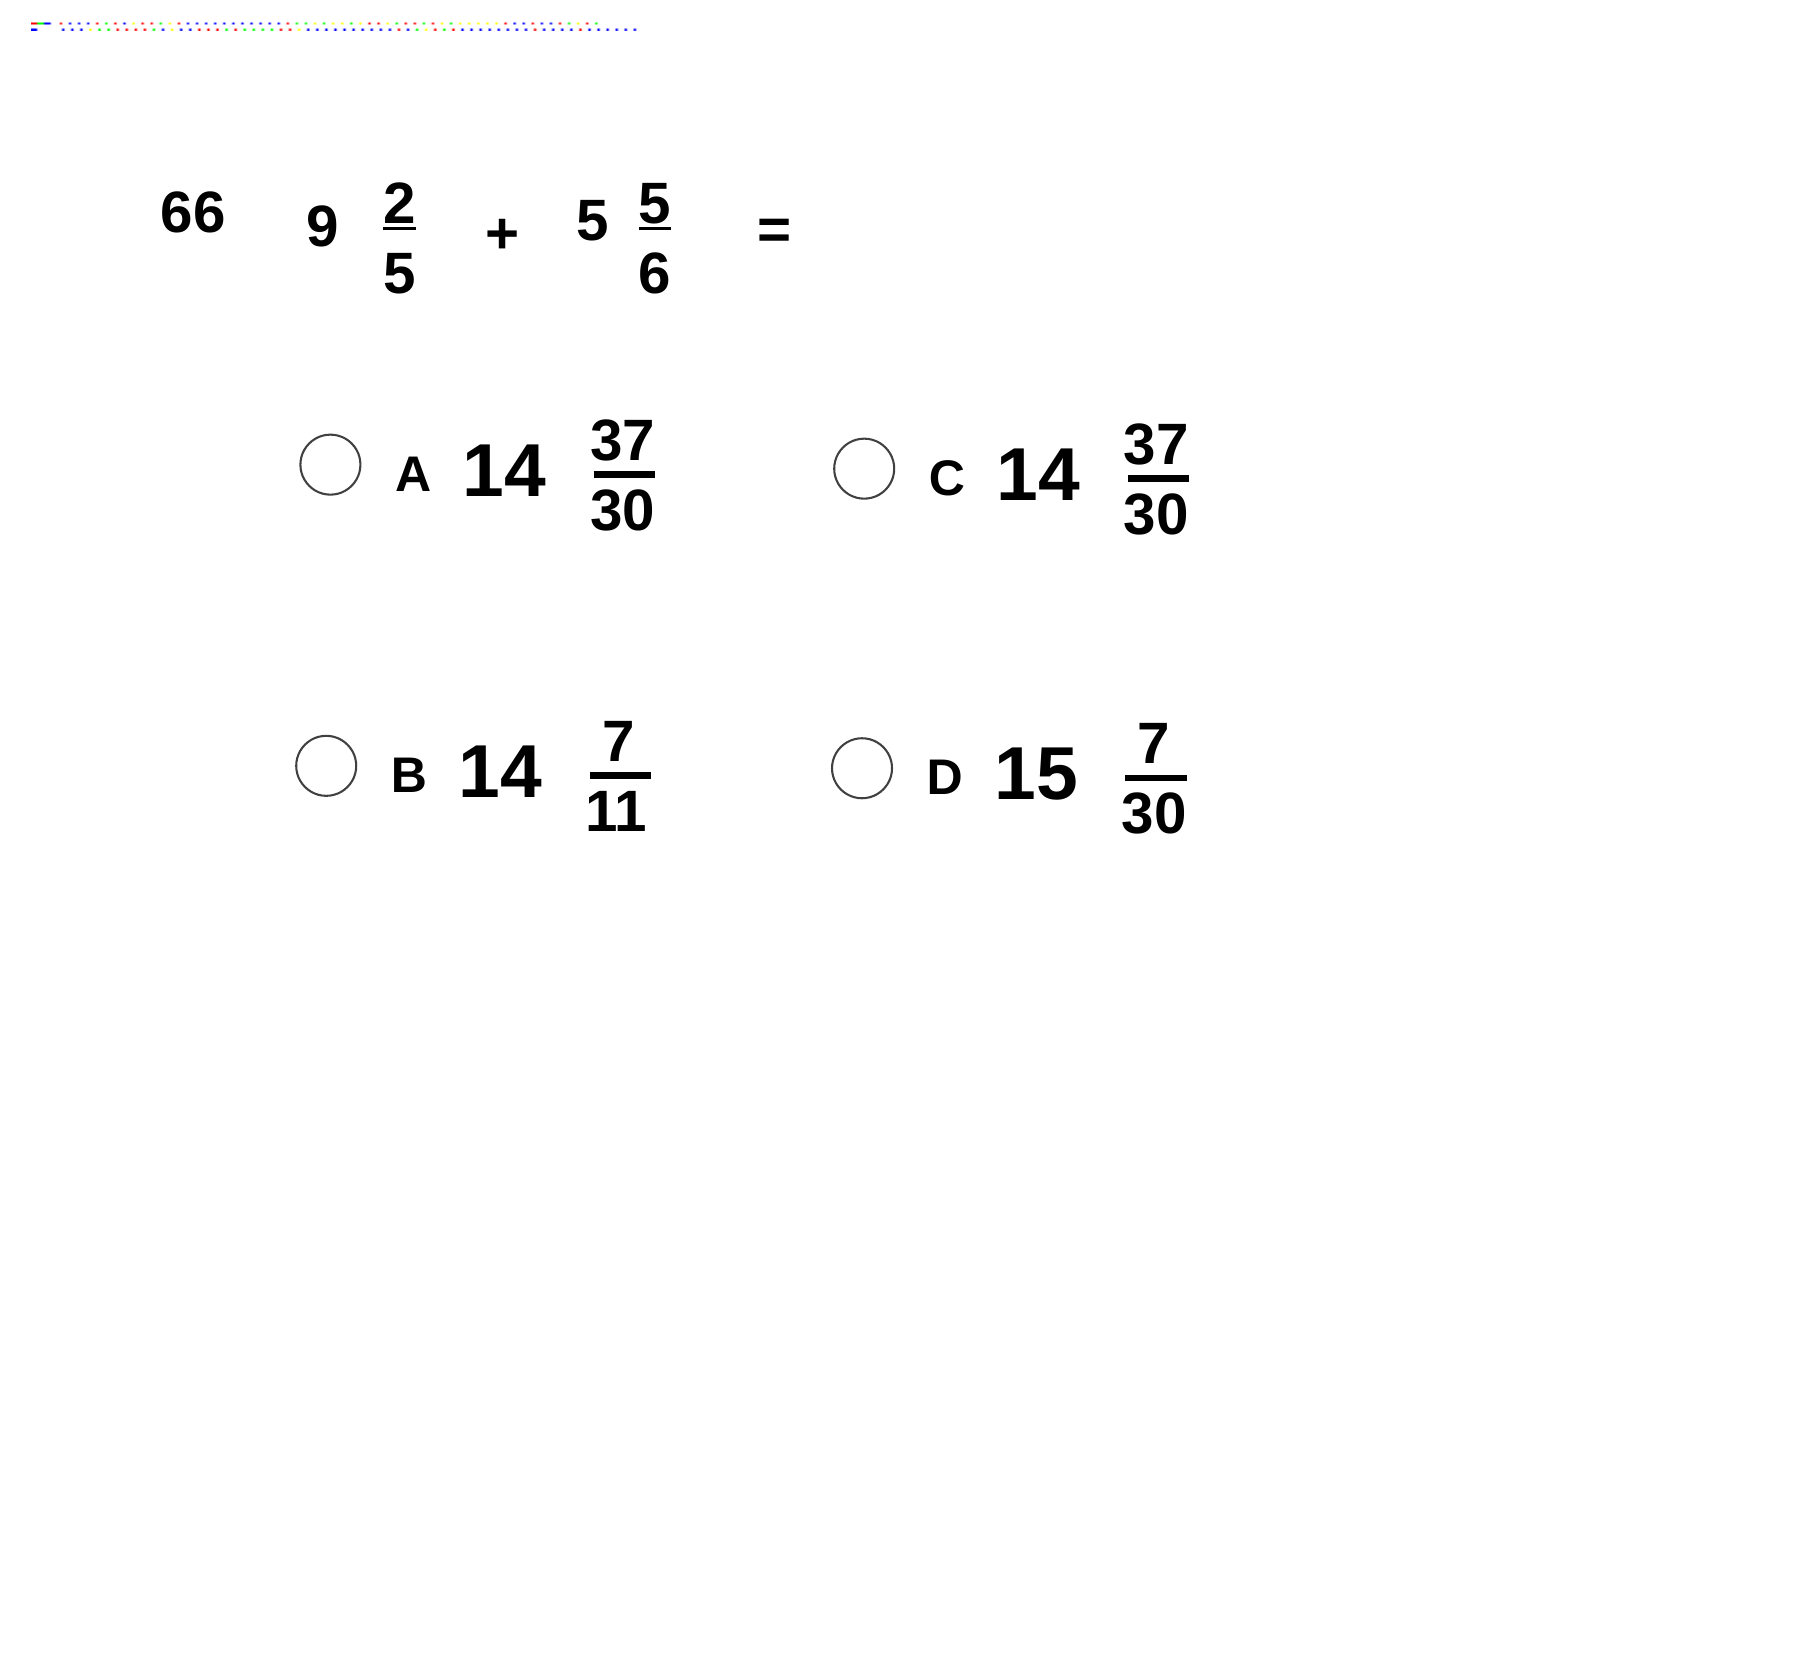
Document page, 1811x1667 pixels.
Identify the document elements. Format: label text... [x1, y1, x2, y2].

picture [31, 20, 648, 31]
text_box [979, 697, 1243, 855]
text_box [832, 436, 897, 501]
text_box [447, 394, 712, 552]
text_box 66 [145, 167, 243, 252]
text_box C [913, 437, 969, 513]
text_box D [911, 737, 966, 813]
text_box B [375, 734, 430, 810]
text_box [298, 432, 363, 497]
text_box [829, 736, 895, 801]
text_box A [380, 433, 435, 509]
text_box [290, 158, 835, 315]
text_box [981, 398, 1246, 556]
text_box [443, 695, 708, 853]
text_box [294, 733, 359, 798]
